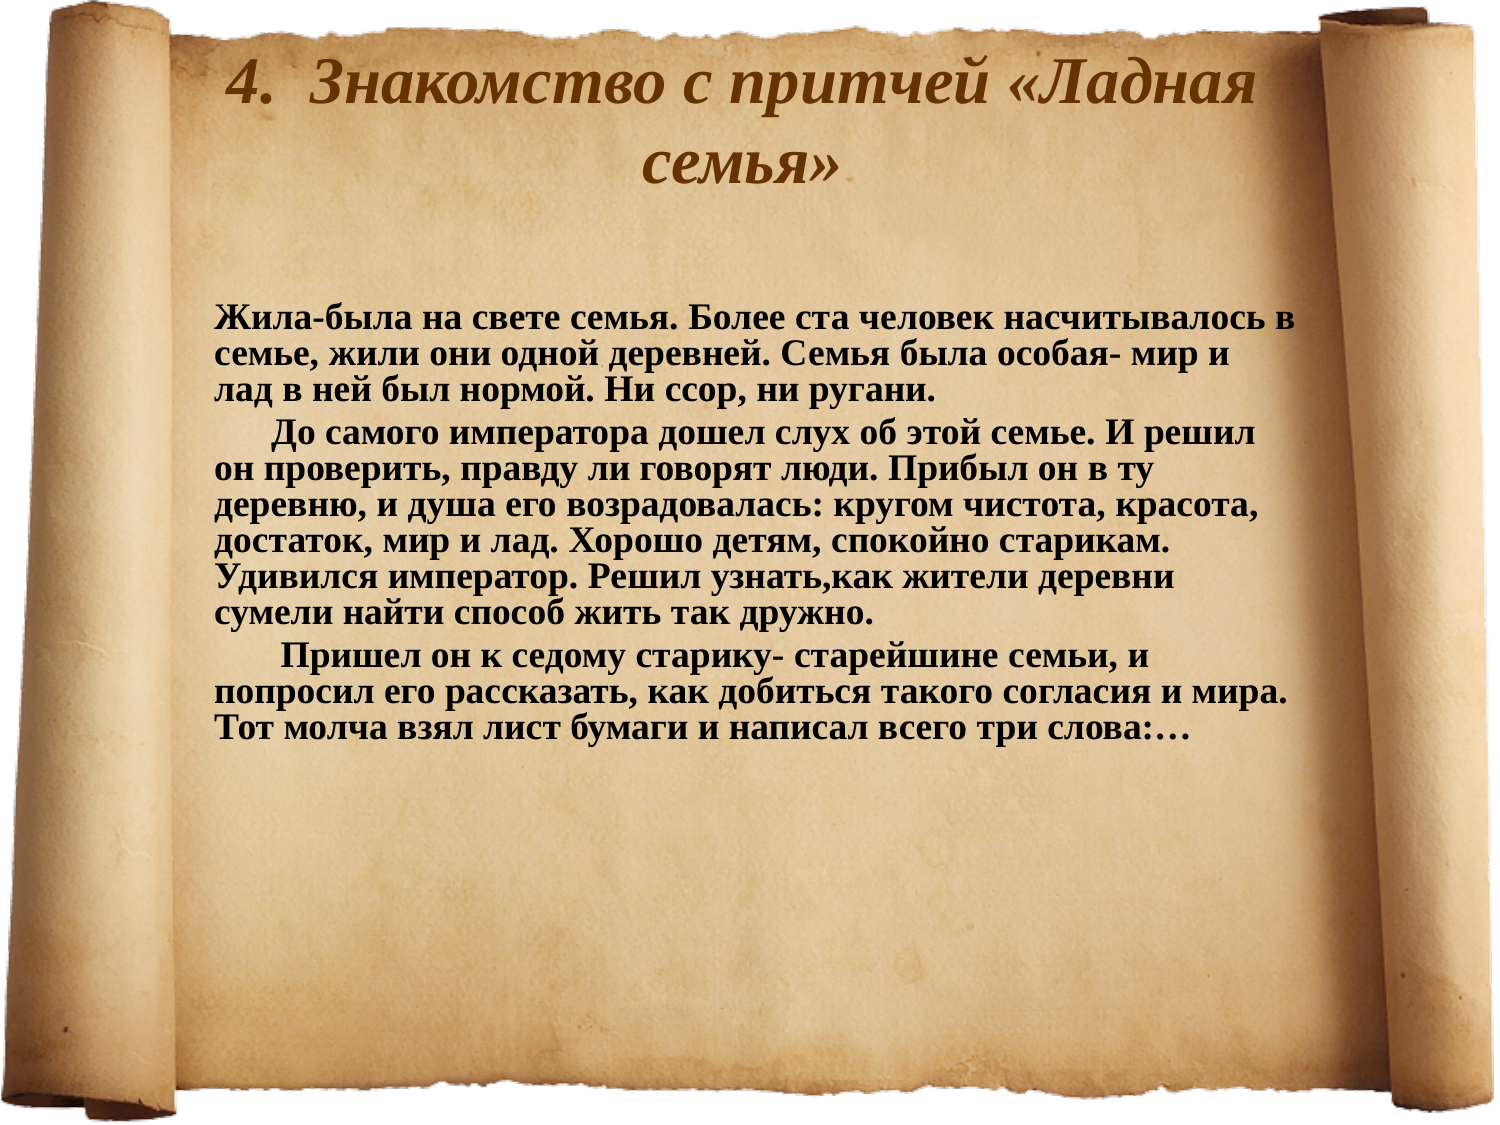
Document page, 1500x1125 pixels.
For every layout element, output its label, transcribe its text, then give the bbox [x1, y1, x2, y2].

subtitle Жила-была на свете семья. Более ста человек насчитывалось в семье, жили они одной деревней. Семья была особая- мир и лад в ней был нормой. Ни ссор, ни ругани. До самого императора дошел слух об этой семье. И решил он проверить, правду ли говорят люди. Прибыл он в ту деревню, и душа его возрадовалась: кругом чистота, красота, достаток, мир и лад. Хорошо детям, спокойно старикам. Удивился император. Решил узнать,как жители деревни сумели найти способ жить так дружно. Пришел он к седому старику- старейшине семьи, и попросил его рассказать, как добиться такого согласия и мира. Тот молча взял лист бумаги и написал всего три слова:… [198, 292, 1313, 1044]
title 4. Знакомство с притчей «Ладная семья» [105, 58, 1381, 176]
text_box [796, 199, 1313, 715]
picture [0, 0, 1500, 1125]
